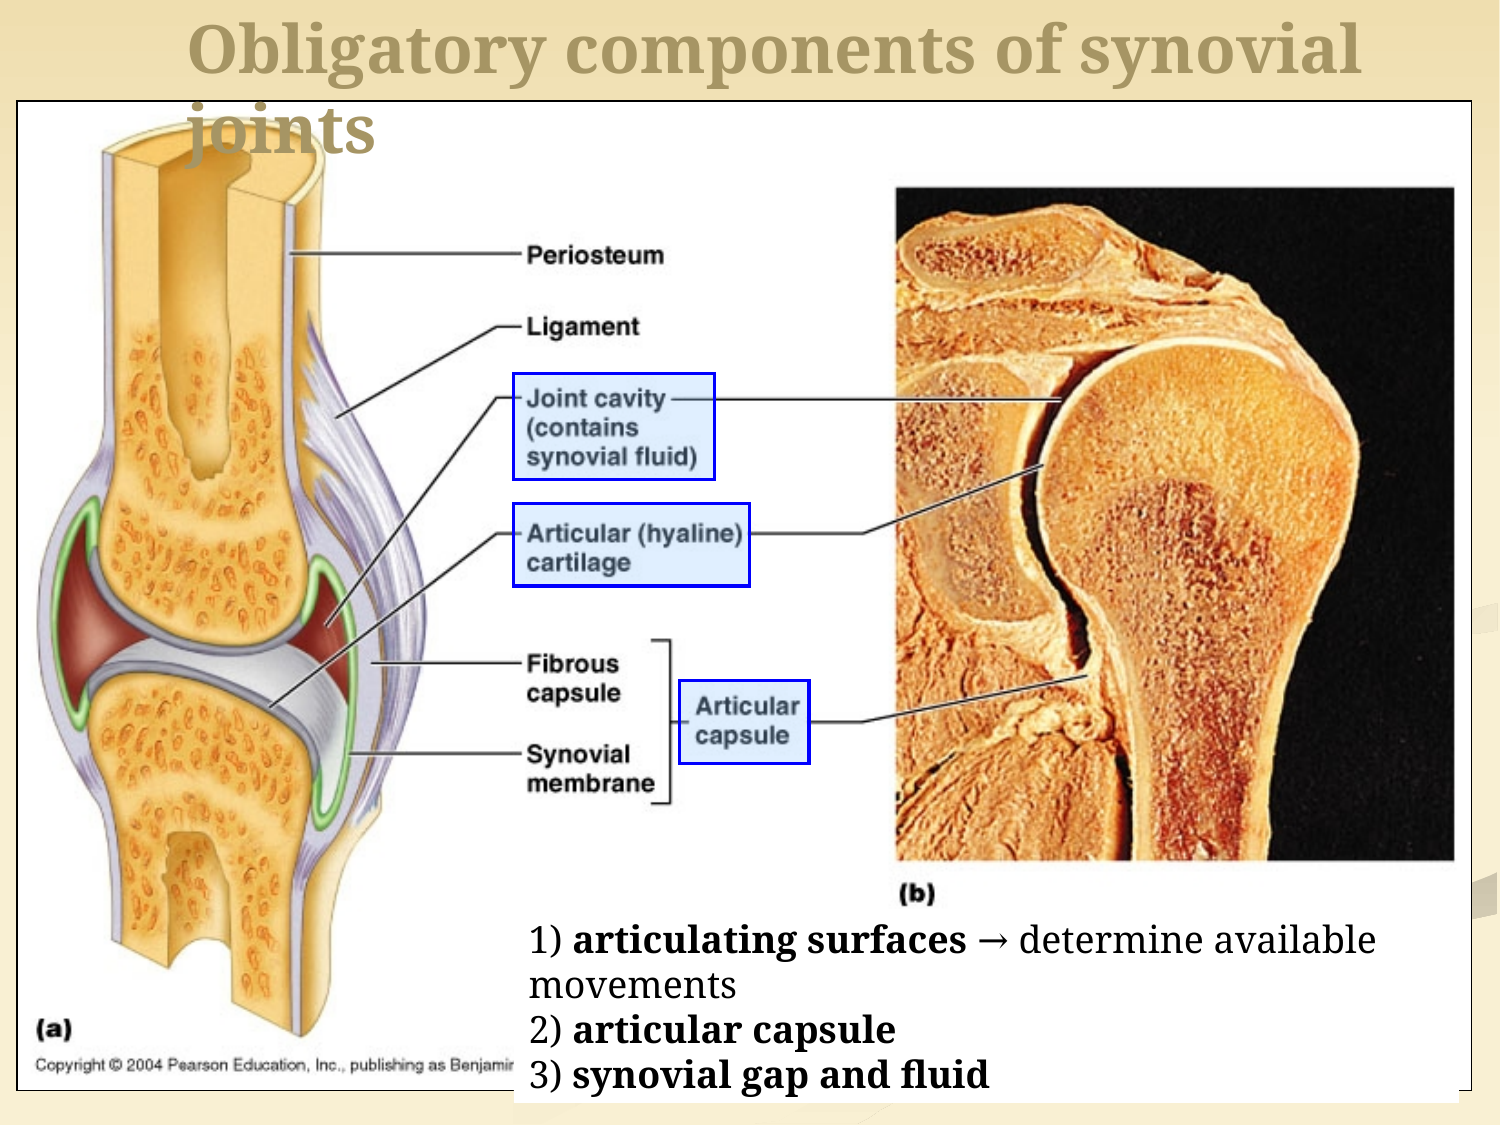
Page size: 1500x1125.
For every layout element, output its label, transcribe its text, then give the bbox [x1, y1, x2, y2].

text_box Obligatory components of synovial joints [171, 0, 1447, 101]
text_box 1) articulating surfaces → determine available movements 2) articular capsule 3) synovial gap and fluid [513, 1090, 1459, 1103]
picture [17, 101, 1471, 1090]
